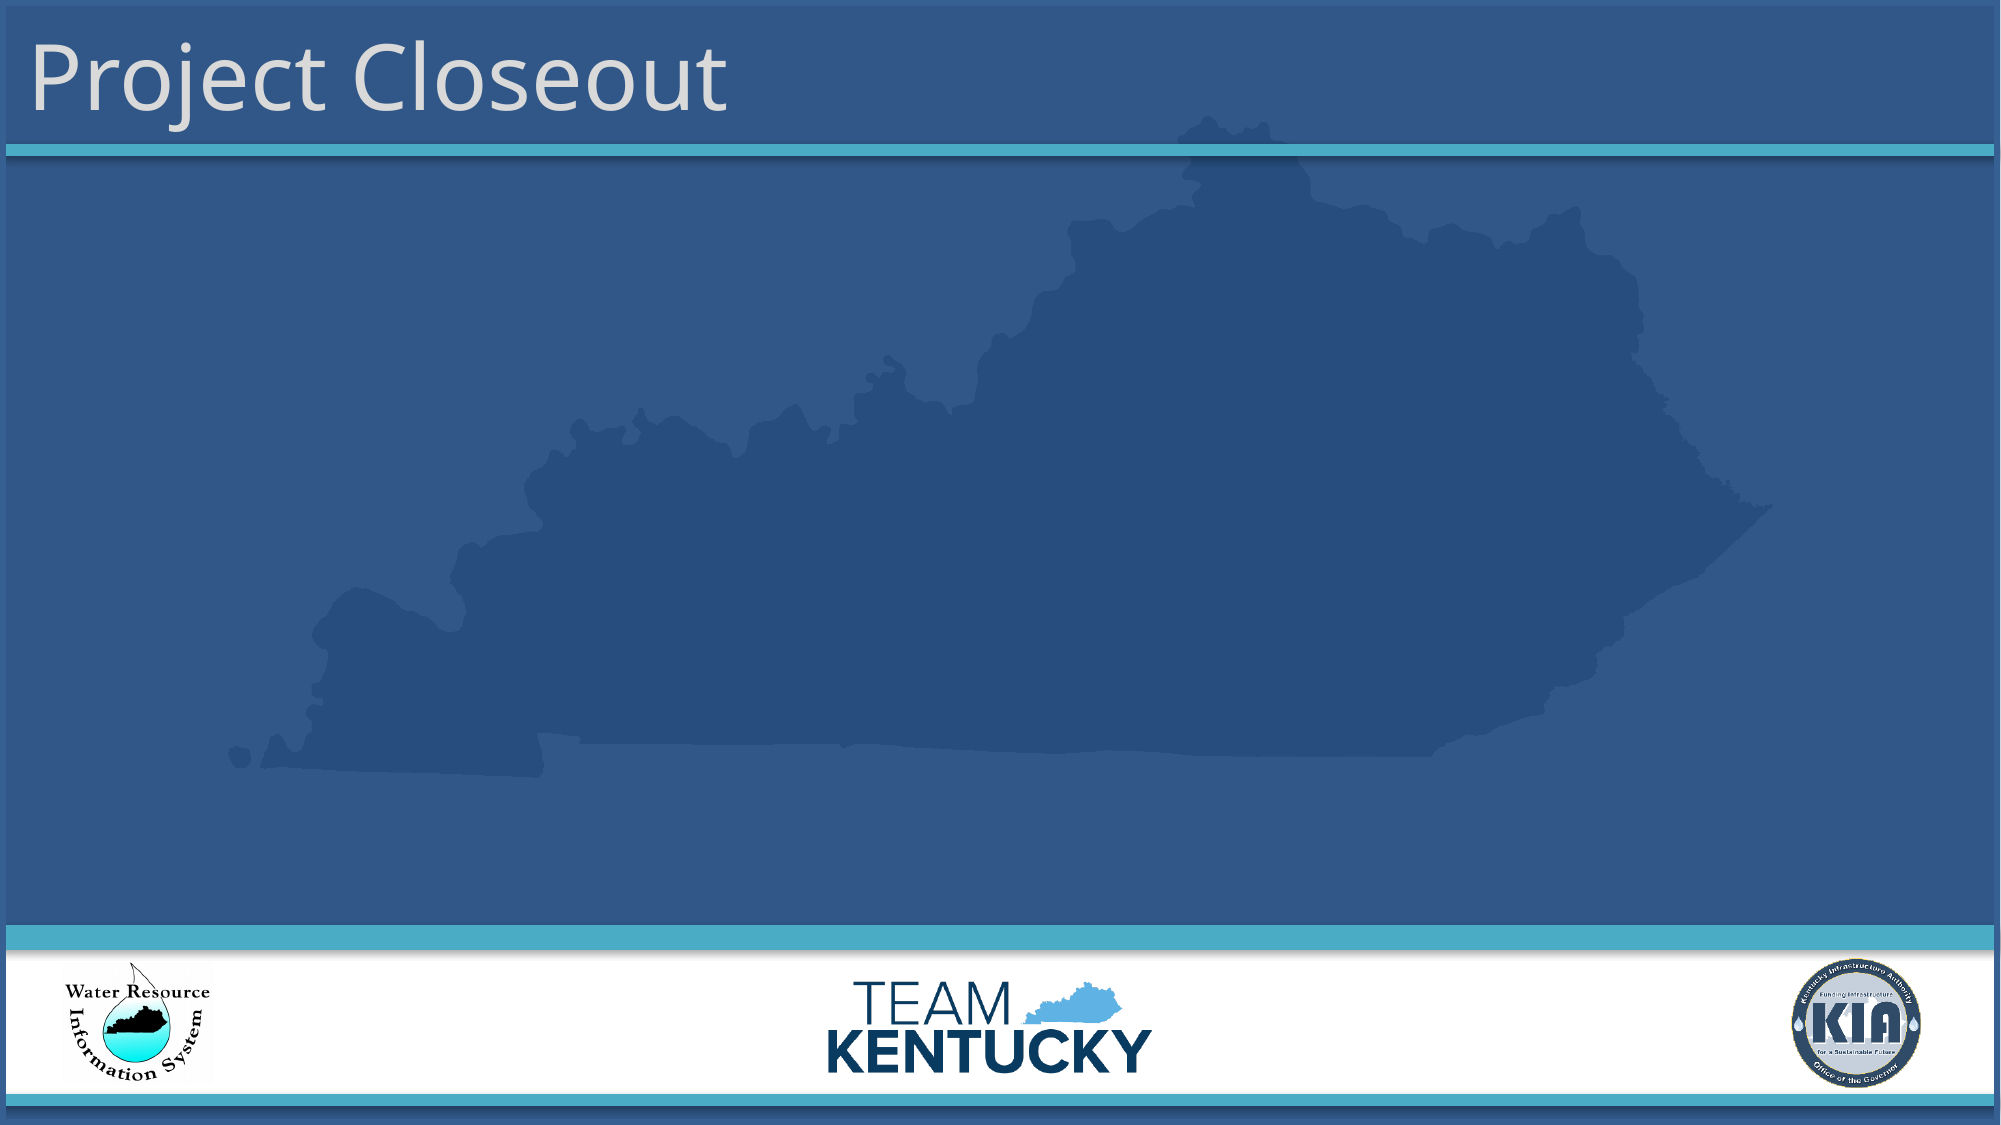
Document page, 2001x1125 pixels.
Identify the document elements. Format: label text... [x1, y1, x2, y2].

picture [824, 979, 1156, 1075]
picture [62, 962, 213, 1084]
title Project Closeout [12, 11, 1880, 130]
picture [1791, 958, 1921, 1088]
